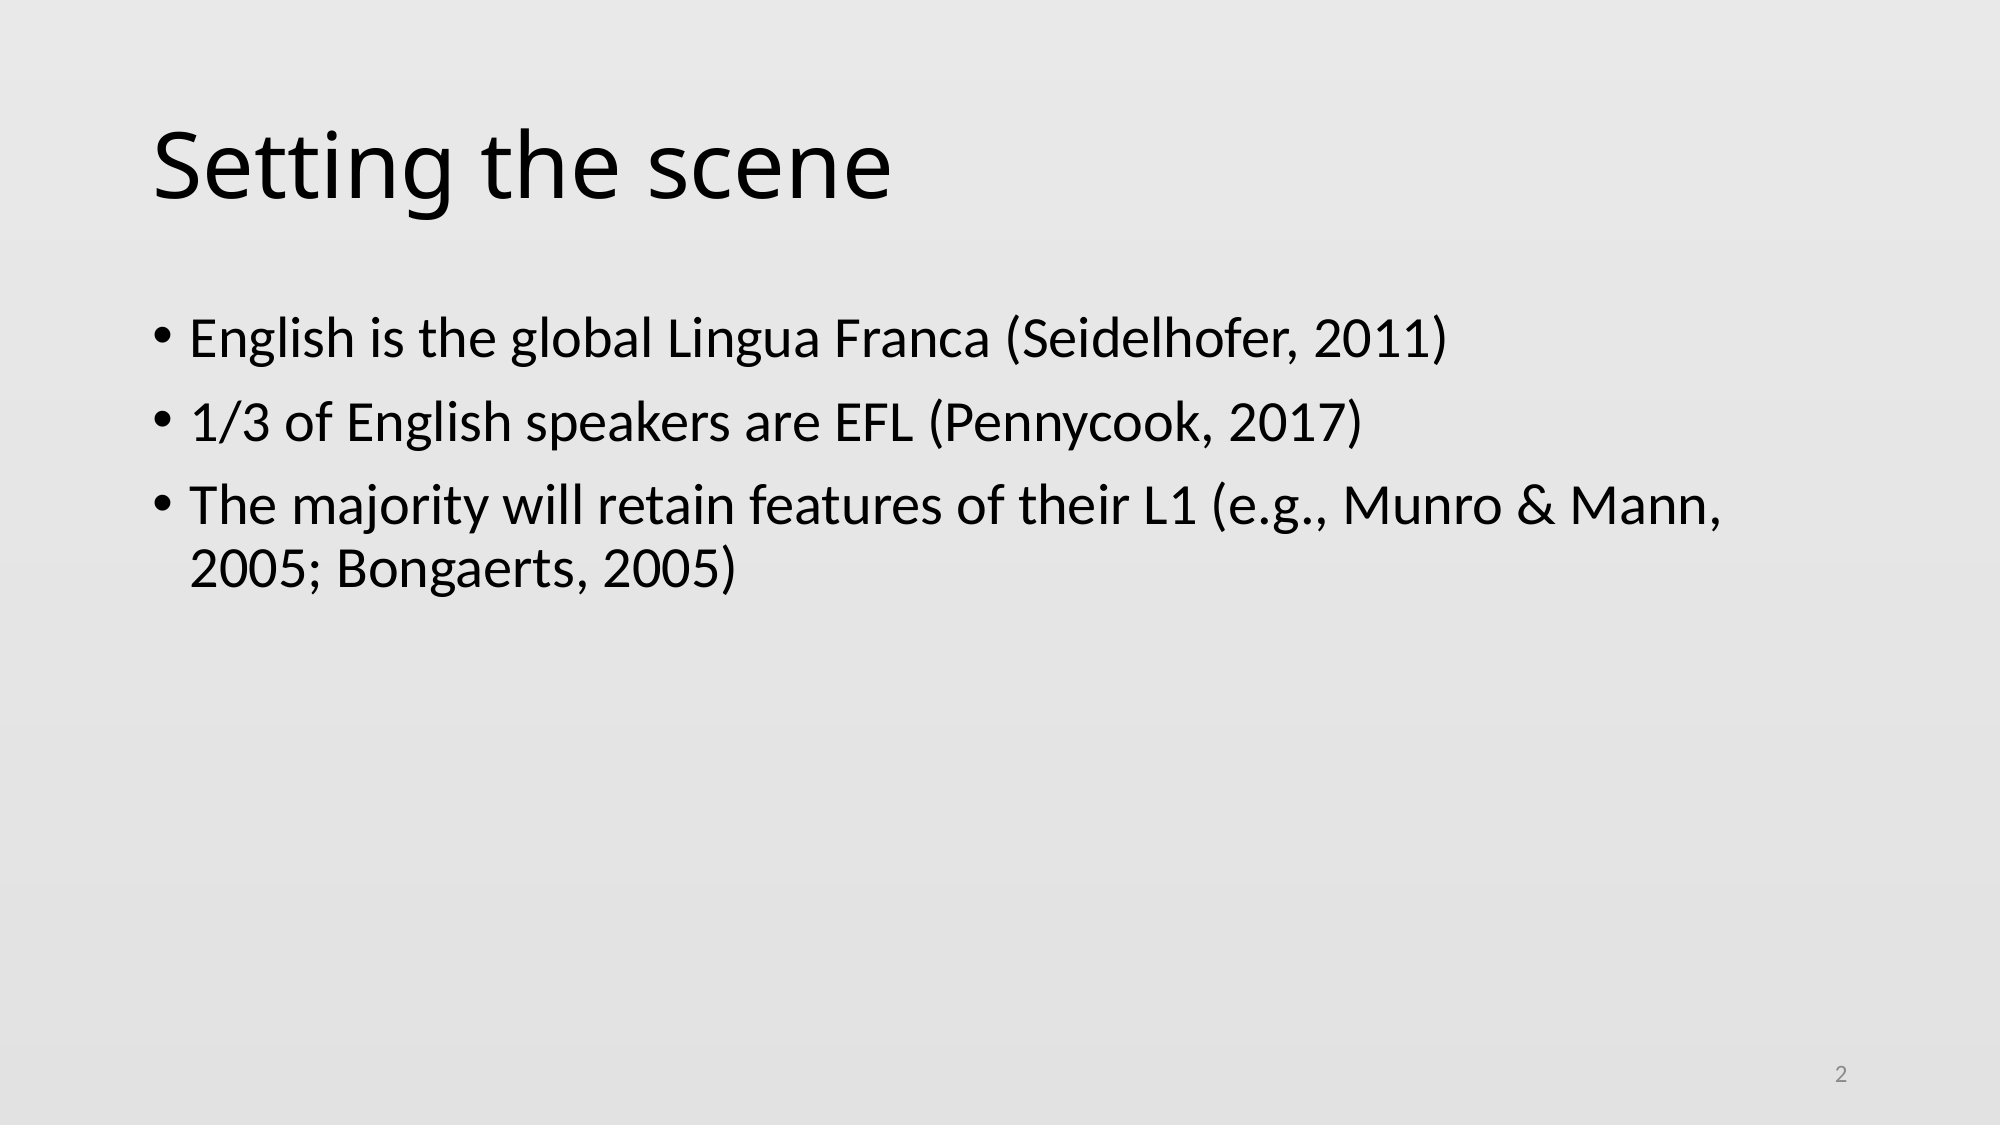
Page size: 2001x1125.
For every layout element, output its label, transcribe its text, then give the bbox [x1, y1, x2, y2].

list English is the global Lingua Franca (Seidelhofer, 2011) 1/3 of English speakers are EFL (Pennycook, 2017) The majority will retain features of their L1 (e.g., Munro & Mann, 2005; Bongaerts, 2005) [137, 299, 1863, 1014]
slide_number 2 [1412, 1042, 1863, 1103]
title Setting the scene [137, 59, 1863, 278]
